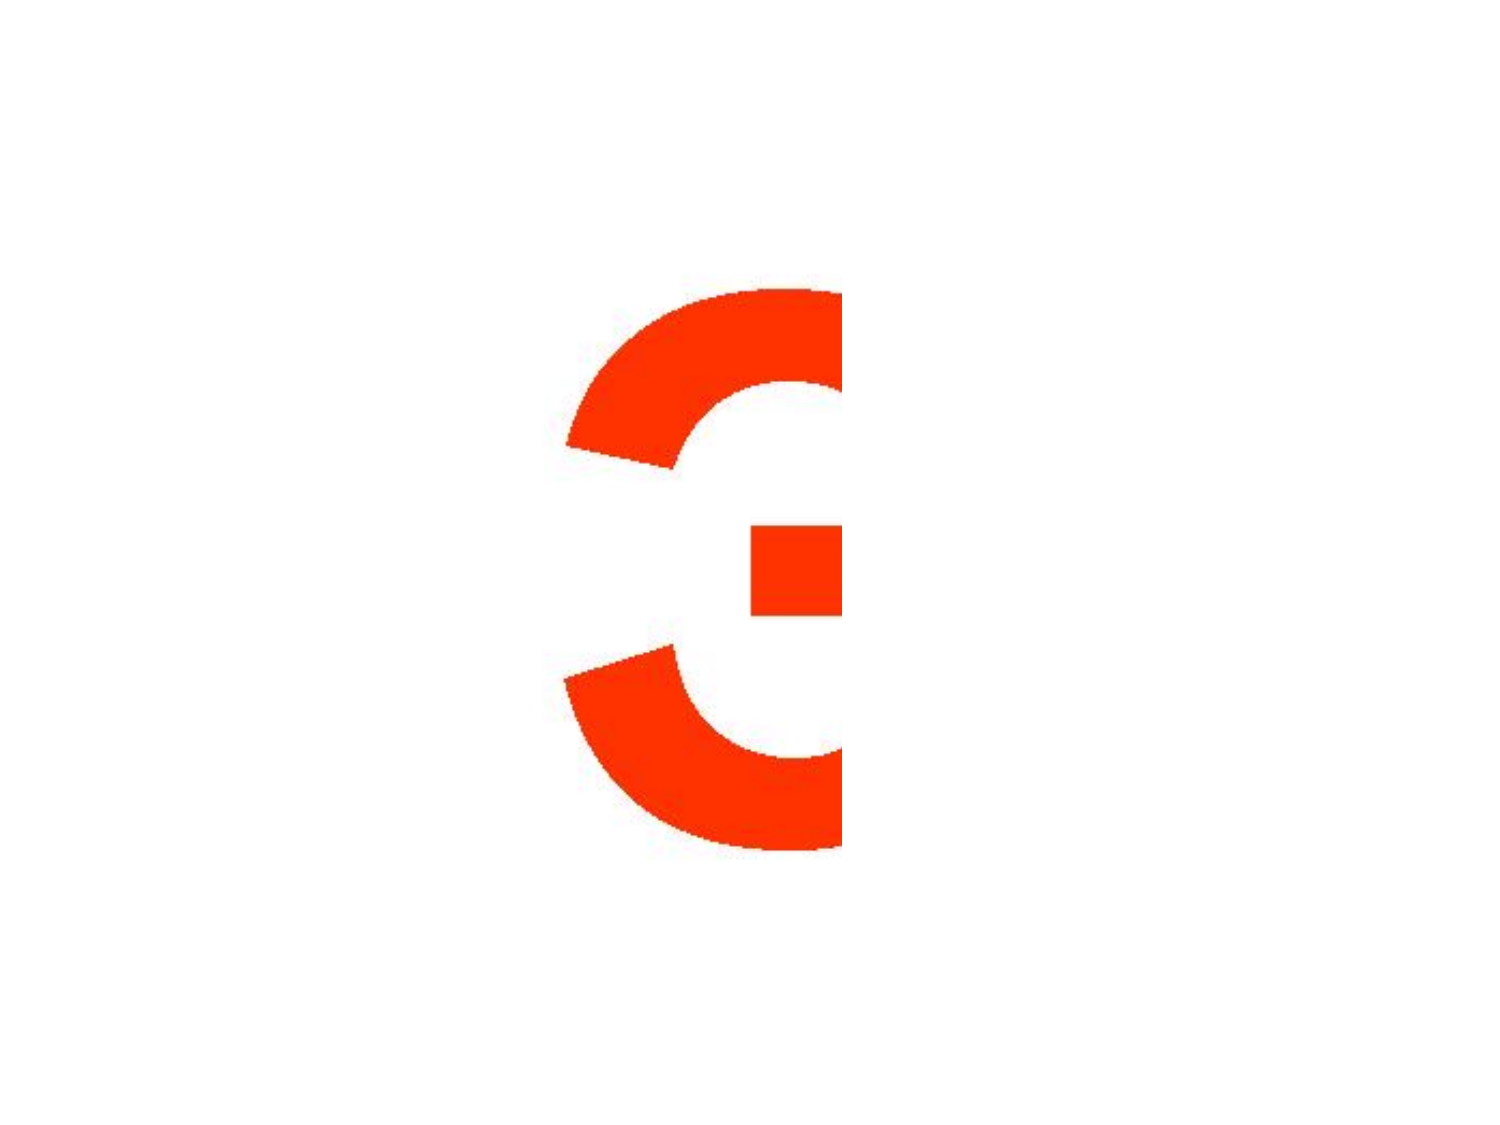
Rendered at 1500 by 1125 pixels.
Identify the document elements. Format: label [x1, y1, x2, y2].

list [29, 0, 1500, 1125]
